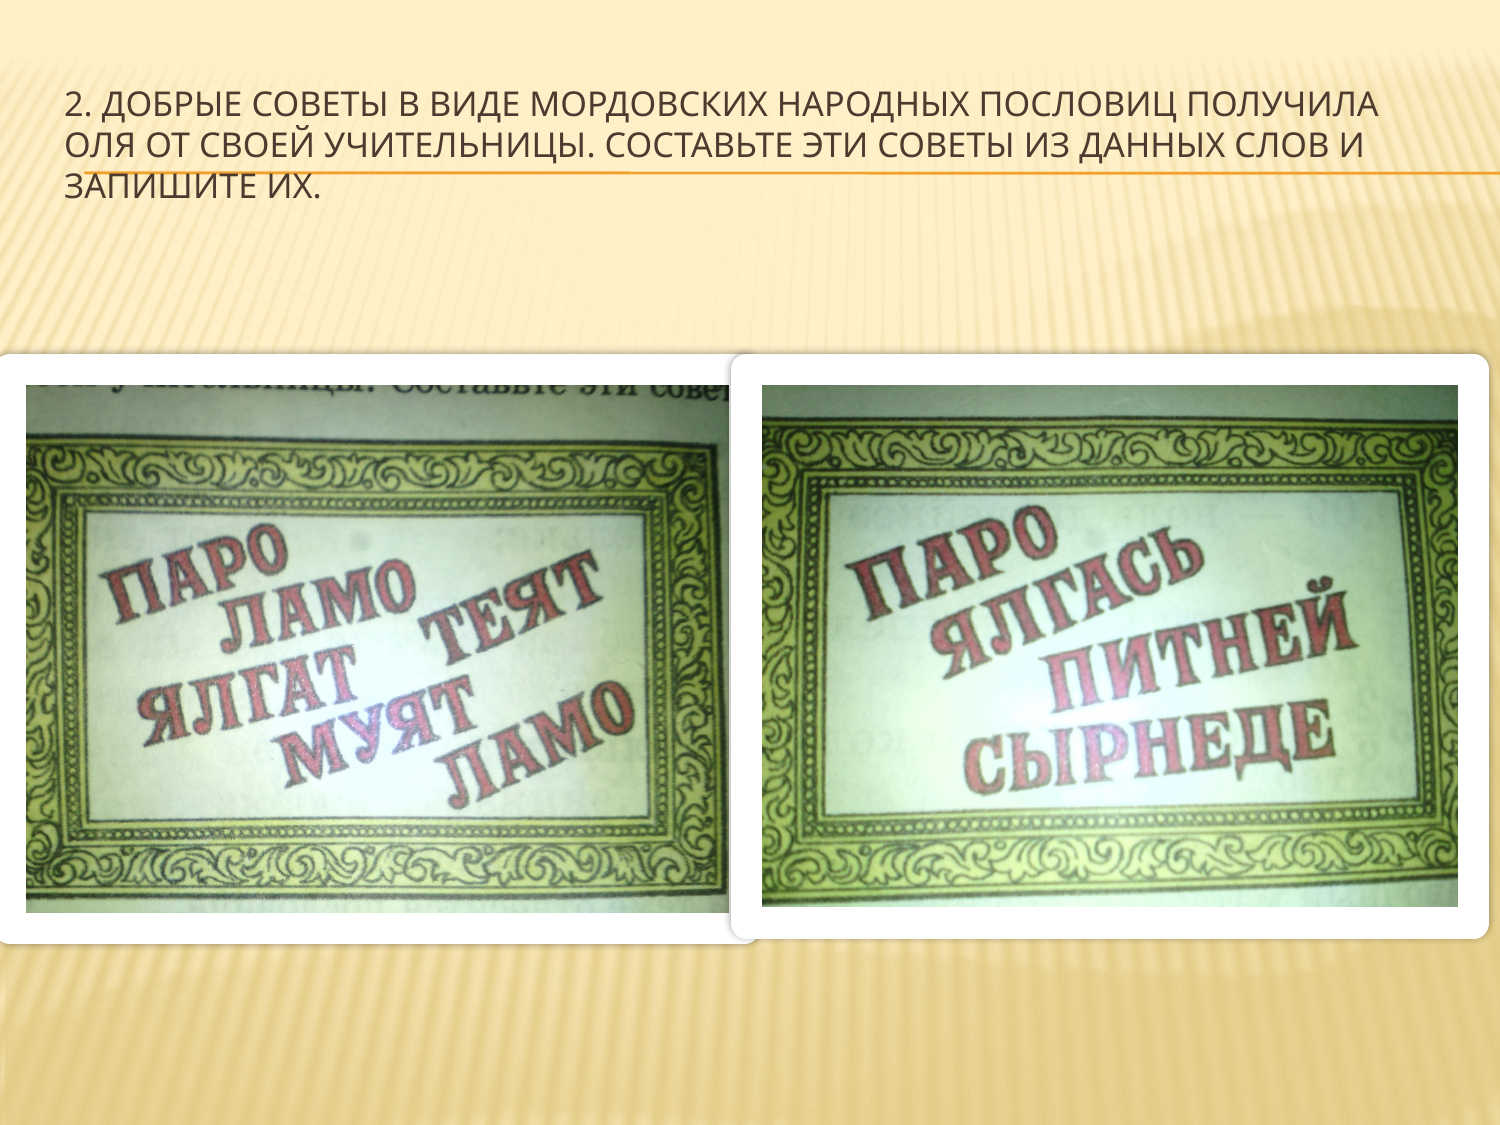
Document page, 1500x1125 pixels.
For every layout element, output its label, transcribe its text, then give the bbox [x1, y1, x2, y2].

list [25, 385, 729, 913]
title 2. Добрые советы в виде мордовских народных пословиц получила Оля от своей учительницы. Составьте эти советы из данных слов и запишите их. [49, 75, 1475, 213]
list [761, 384, 1459, 908]
